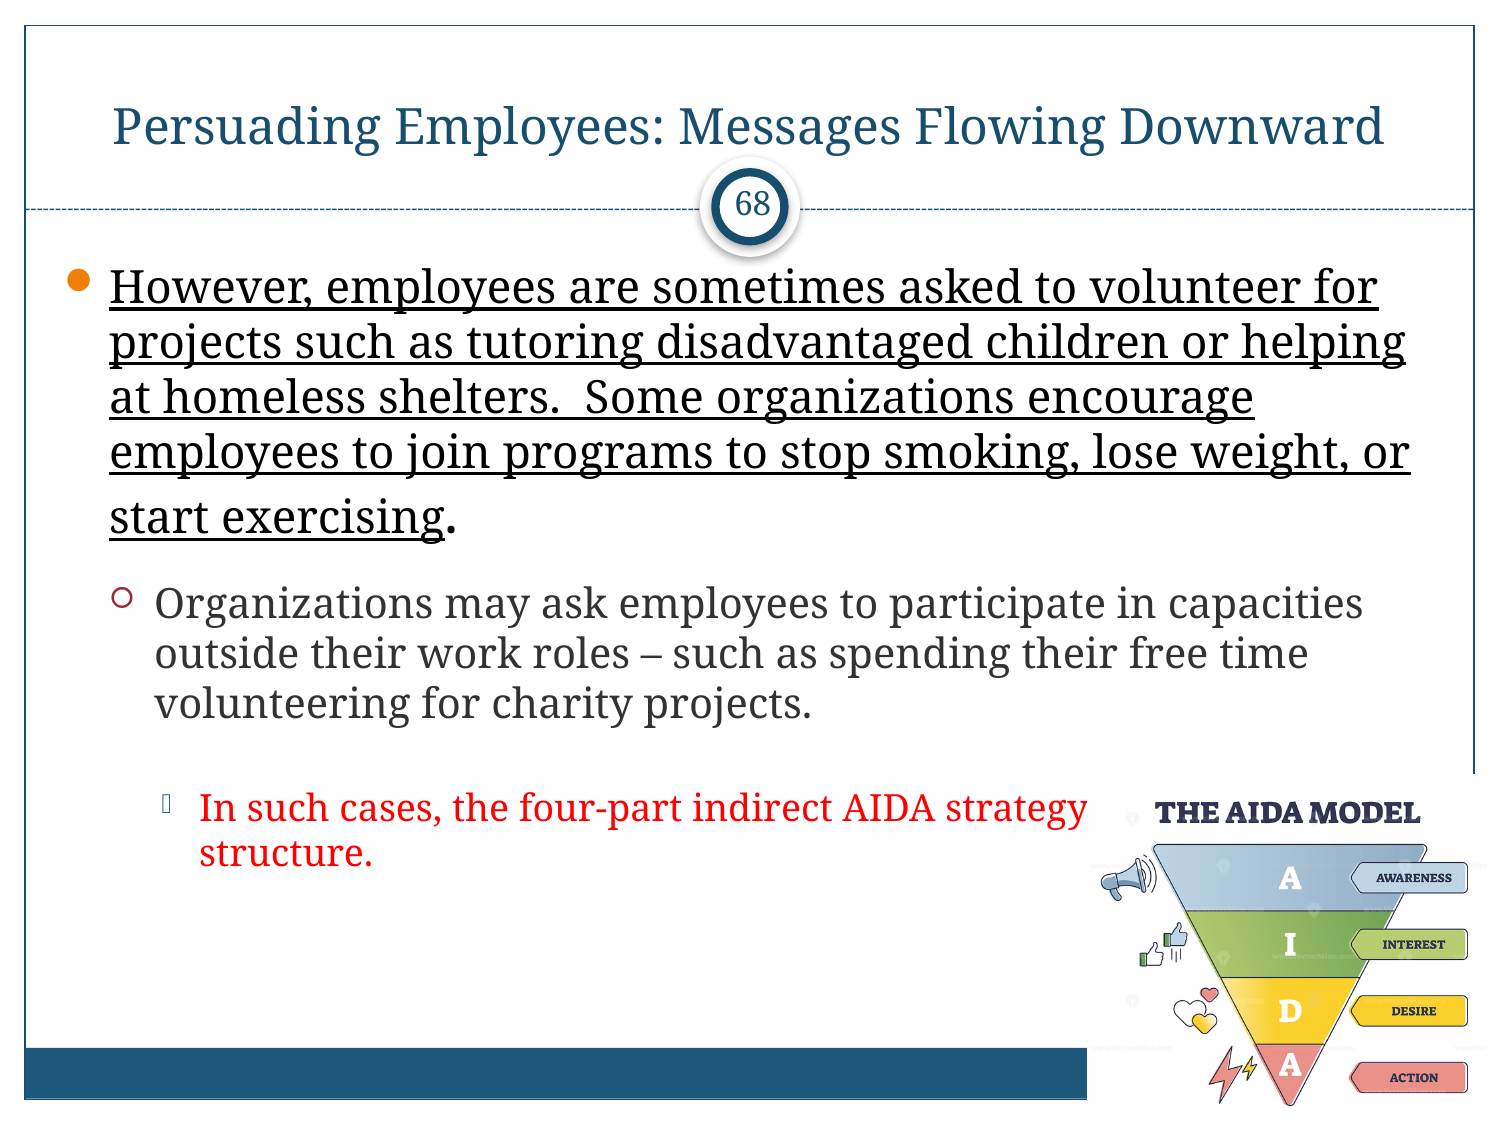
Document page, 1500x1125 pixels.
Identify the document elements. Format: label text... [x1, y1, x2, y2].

list However, employees are sometimes asked to volunteer for projects such as tutoring disadvantaged children or helping at homeless shelters. Some organizations encourage employees to join programs to stop smoking, lose weight, or start exercising. Organizations may ask employees to participate in capacities outside their work roles – such as spending their free time volunteering for charity projects. In such cases, the four-part indirect AIDA strategy provides a helpful structure. [49, 250, 1445, 1001]
picture [1087, 774, 1488, 1125]
slide_number 68 [715, 168, 791, 241]
title Persuading Employees: Messages Flowing Downward [49, 37, 1450, 162]
